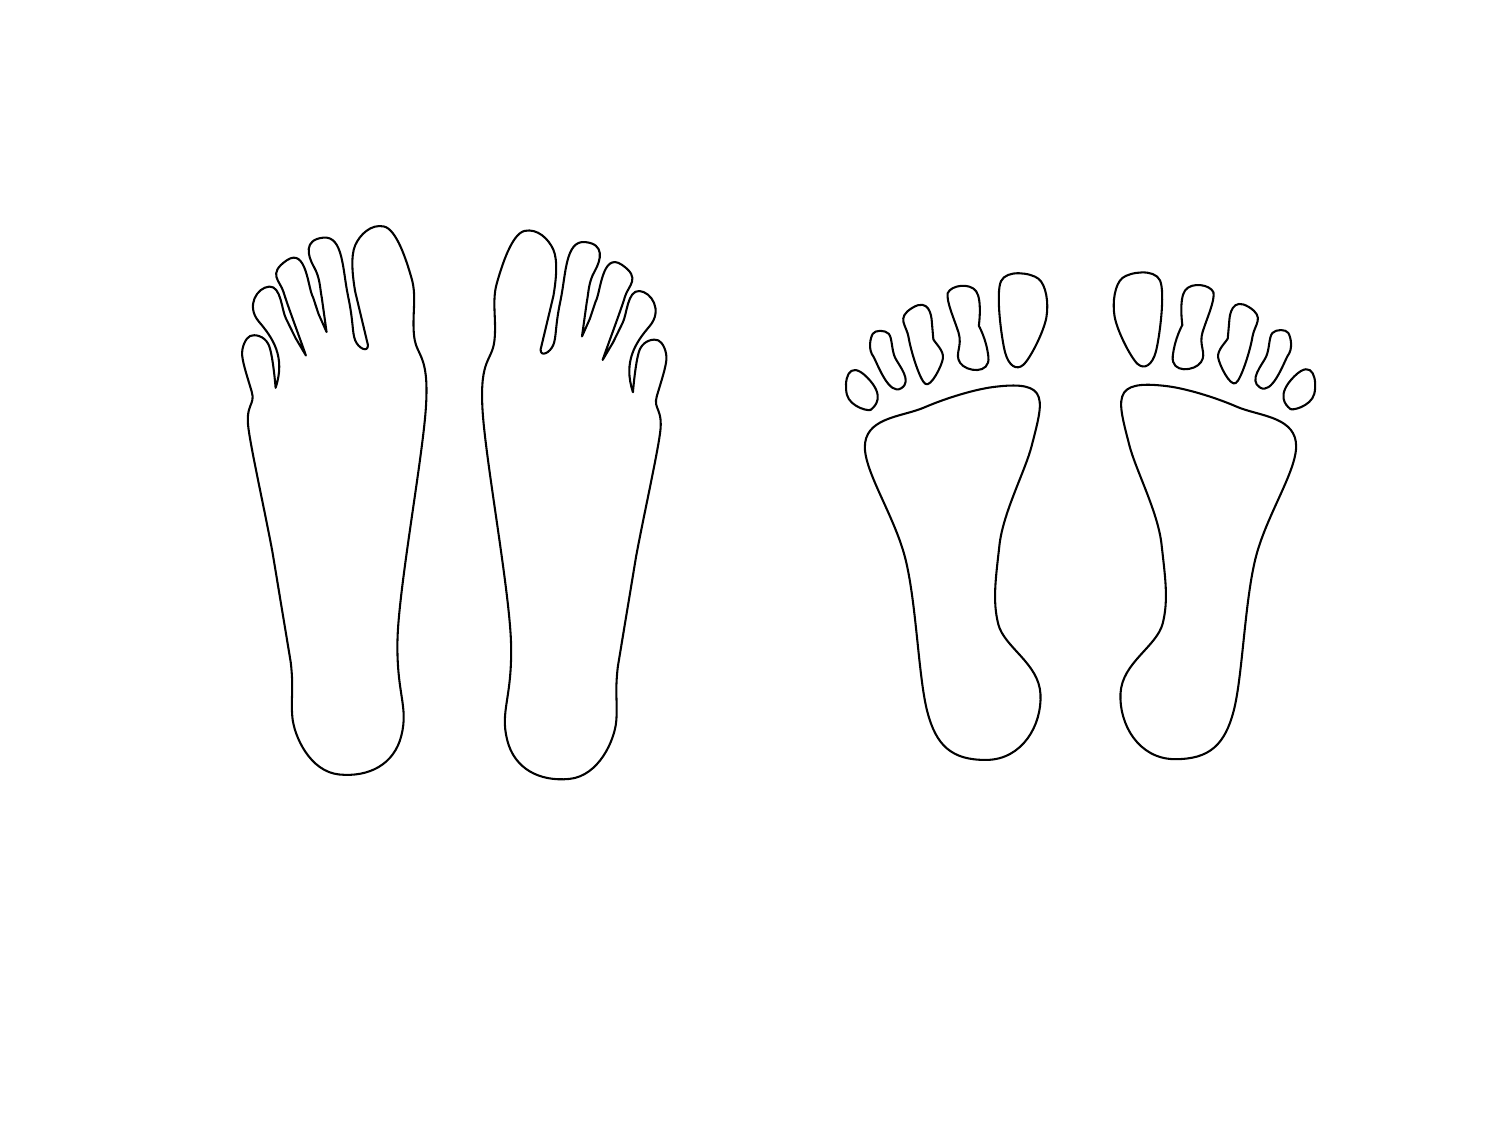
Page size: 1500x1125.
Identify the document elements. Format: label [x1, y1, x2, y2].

text_box [482, 230, 667, 780]
text_box [242, 226, 427, 775]
text_box [843, 269, 1049, 761]
text_box [1112, 268, 1318, 760]
